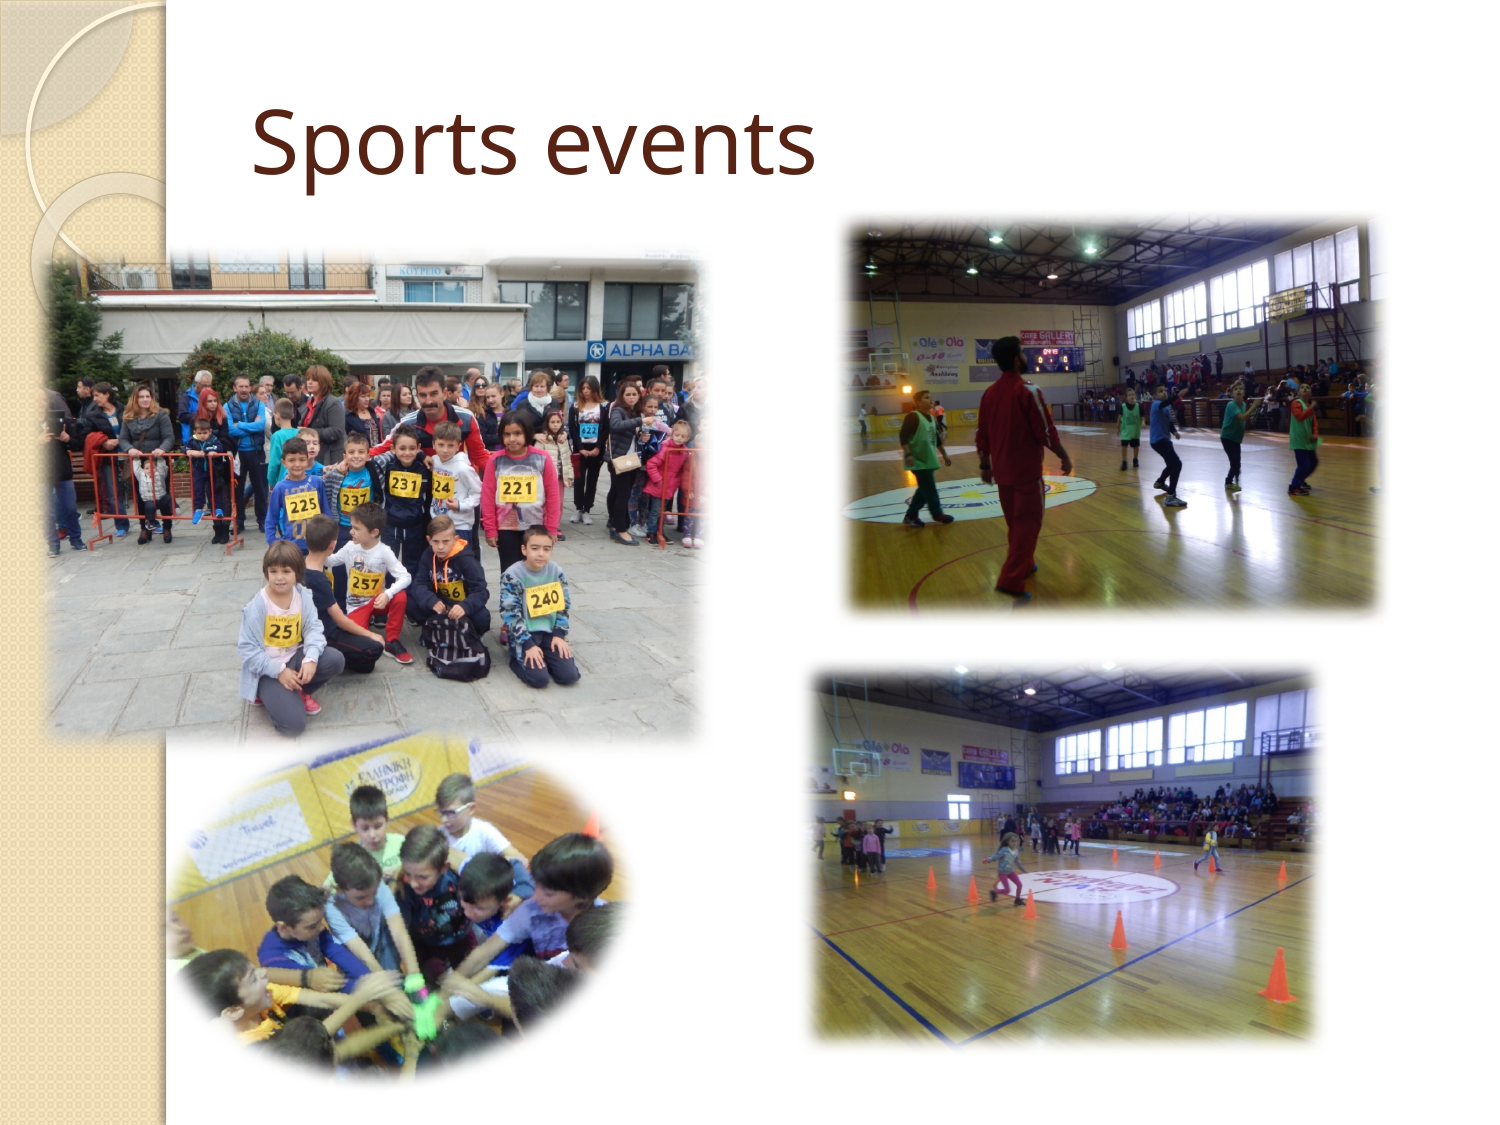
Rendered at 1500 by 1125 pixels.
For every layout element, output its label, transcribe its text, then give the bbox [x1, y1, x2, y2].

picture [29, 243, 715, 1093]
title Sports events [235, 45, 1466, 233]
picture [832, 207, 1392, 628]
picture [796, 656, 1330, 1056]
